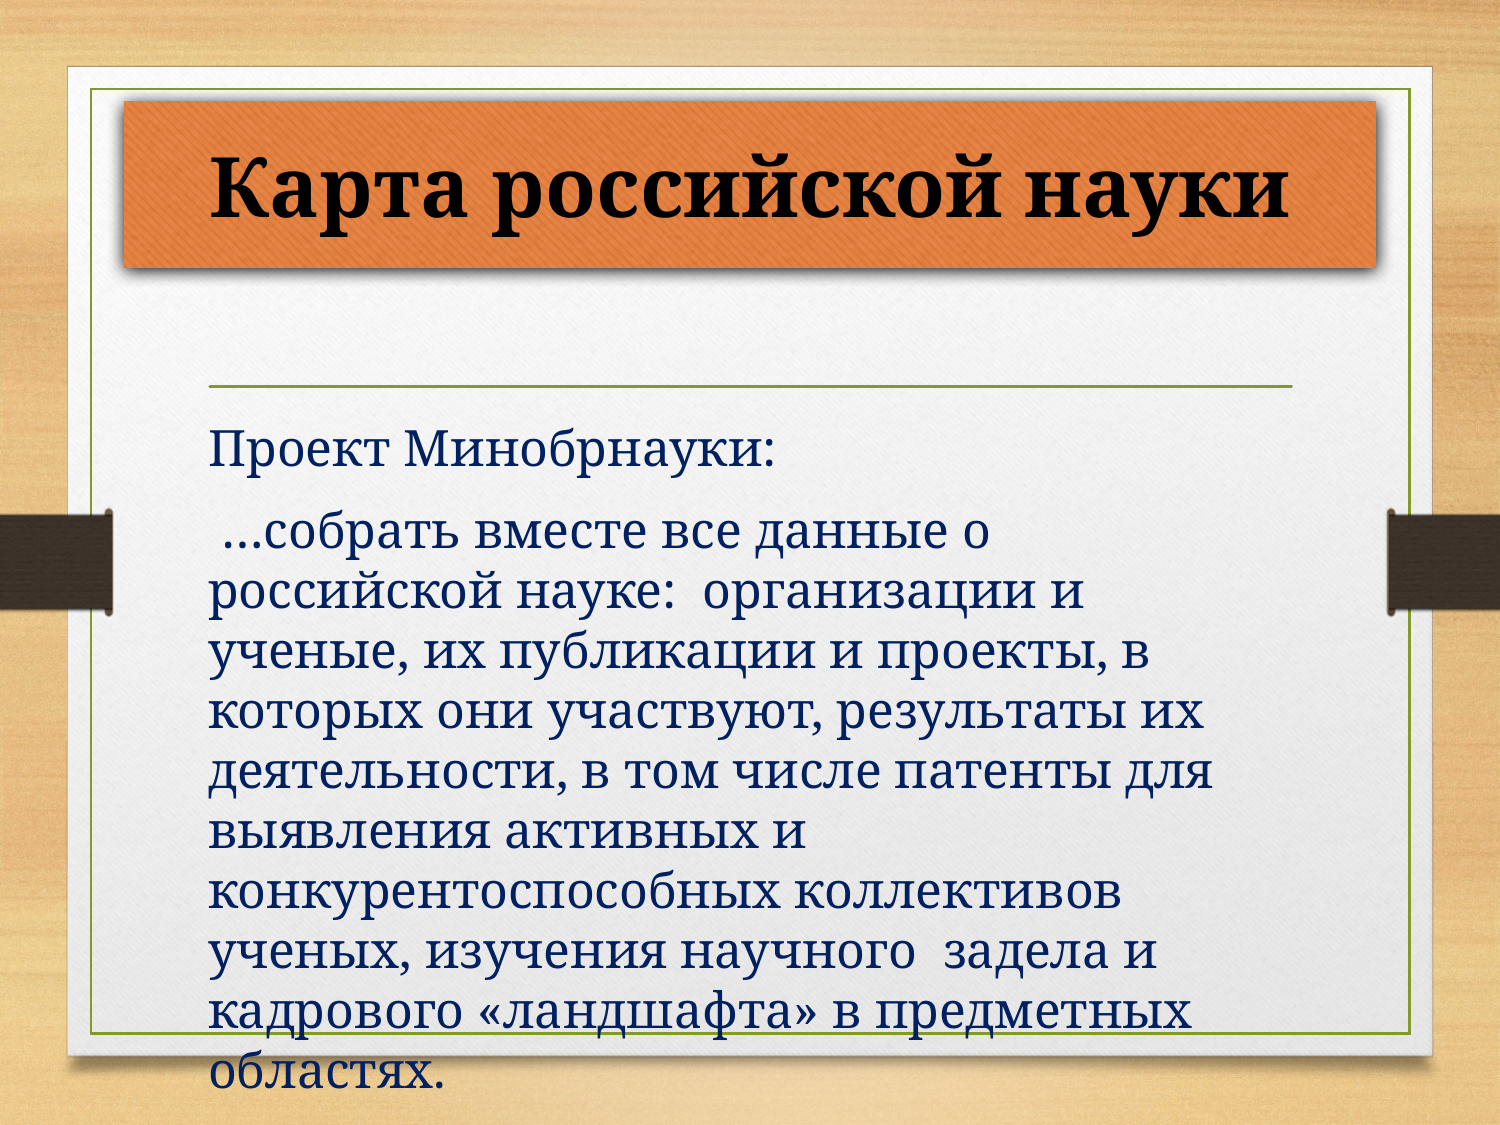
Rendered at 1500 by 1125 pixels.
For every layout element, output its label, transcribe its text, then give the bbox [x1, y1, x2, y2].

picture [0, 0, 1500, 1125]
title Карта российской науки [123, 101, 1377, 268]
list Проект Минобрнауки: …собрать вместе все данные о российской науке: организации и ученые, их публикации и проекты, в которых они участвуют, результаты их деятельности, в том числе патенты для выявления активных и конкурентоспособных коллективов ученых, изучения научного задела и кадрового «ландшафта» в предметных областях. [193, 408, 1309, 974]
